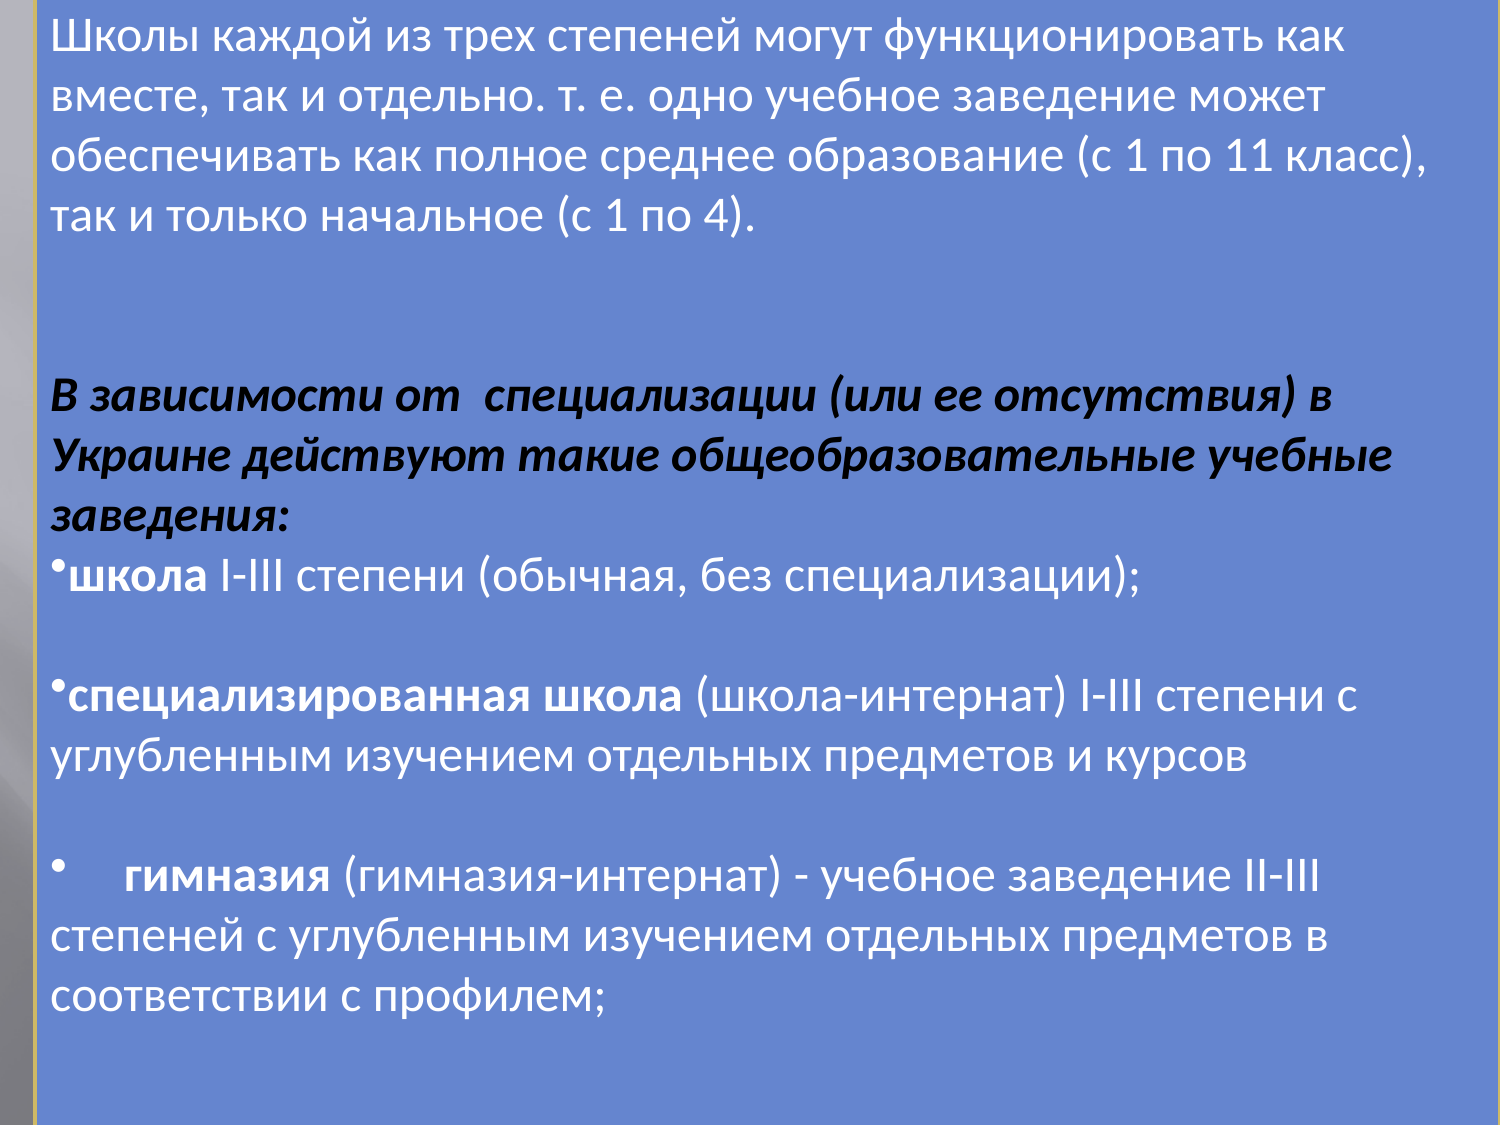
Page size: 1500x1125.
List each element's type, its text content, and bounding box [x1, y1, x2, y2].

text_box Школы каждой из трех степеней могут функционировать как вместе, так и отдельно. т. е. одно учебное заведение может обеспечивать как полное среднее образование (с 1 по 11 класс), так и только начальное (с 1 по 4). В зависимости от специализации (или ее отсутствия) в Украине действуют такие общеобразовательные учебные заведения: школа I-III степени (обычная, без специализации); специализированная школа (школа-интернат) I-III степени с углубленным изучением отдельных предметов и курсов гимназия (гимназия-интернат) - учебное заведение II-III степеней с углубленным изучением отдельных предметов в соответствии с профилем; [33, 0, 1500, 1125]
